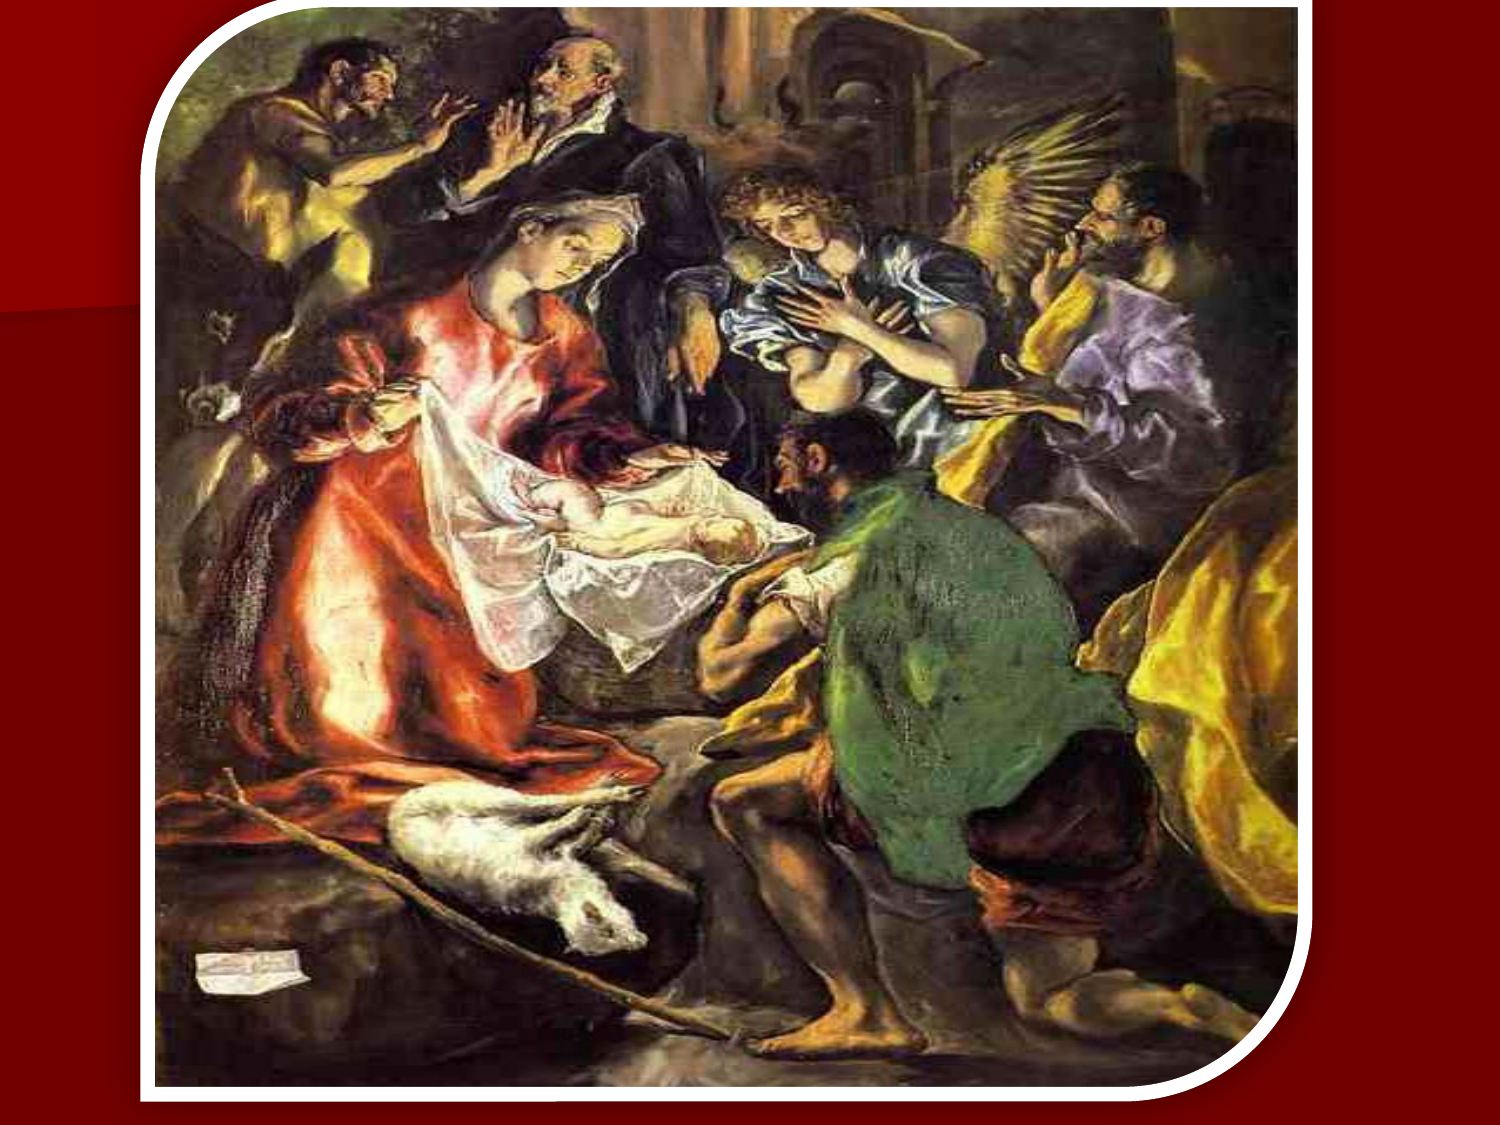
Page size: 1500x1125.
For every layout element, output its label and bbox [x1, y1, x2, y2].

list [147, 0, 1306, 1095]
